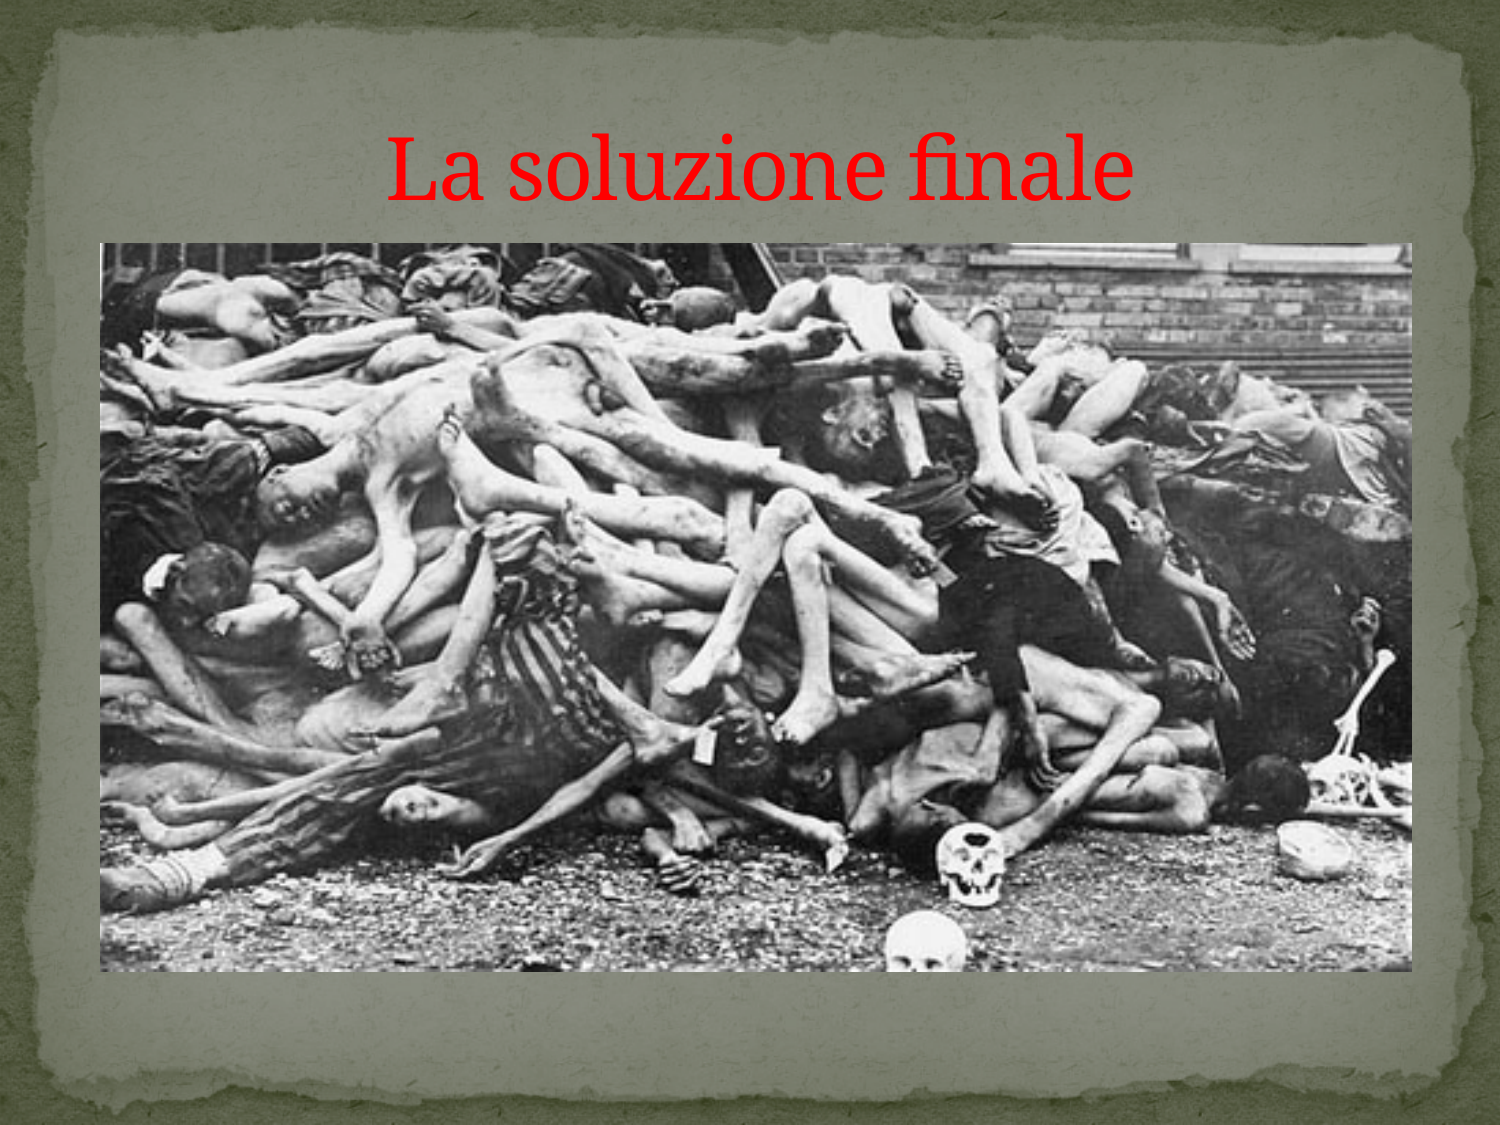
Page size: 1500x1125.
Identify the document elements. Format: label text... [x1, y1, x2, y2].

title La soluzione finale [74, 24, 1425, 225]
picture [100, 243, 1412, 972]
list Lo sterminio degli ebrei iniziò con l’attacco fisico delle SS contro gli ebrei. Successivamente Hitler capì che questo sistema era troppo lento per sconfiggere la razza ebraica così creò delle vere e proprio “fabbriche di morte”. Hitler ricorse al gas come mezzo di eliminazione radicale . Veri e campi di sterminio furono allestiti nel 1942 dove attraverso camere a gas e forni crematori che servivano esclusivamente all’uccisione in serie. [75, 249, 1425, 1000]
